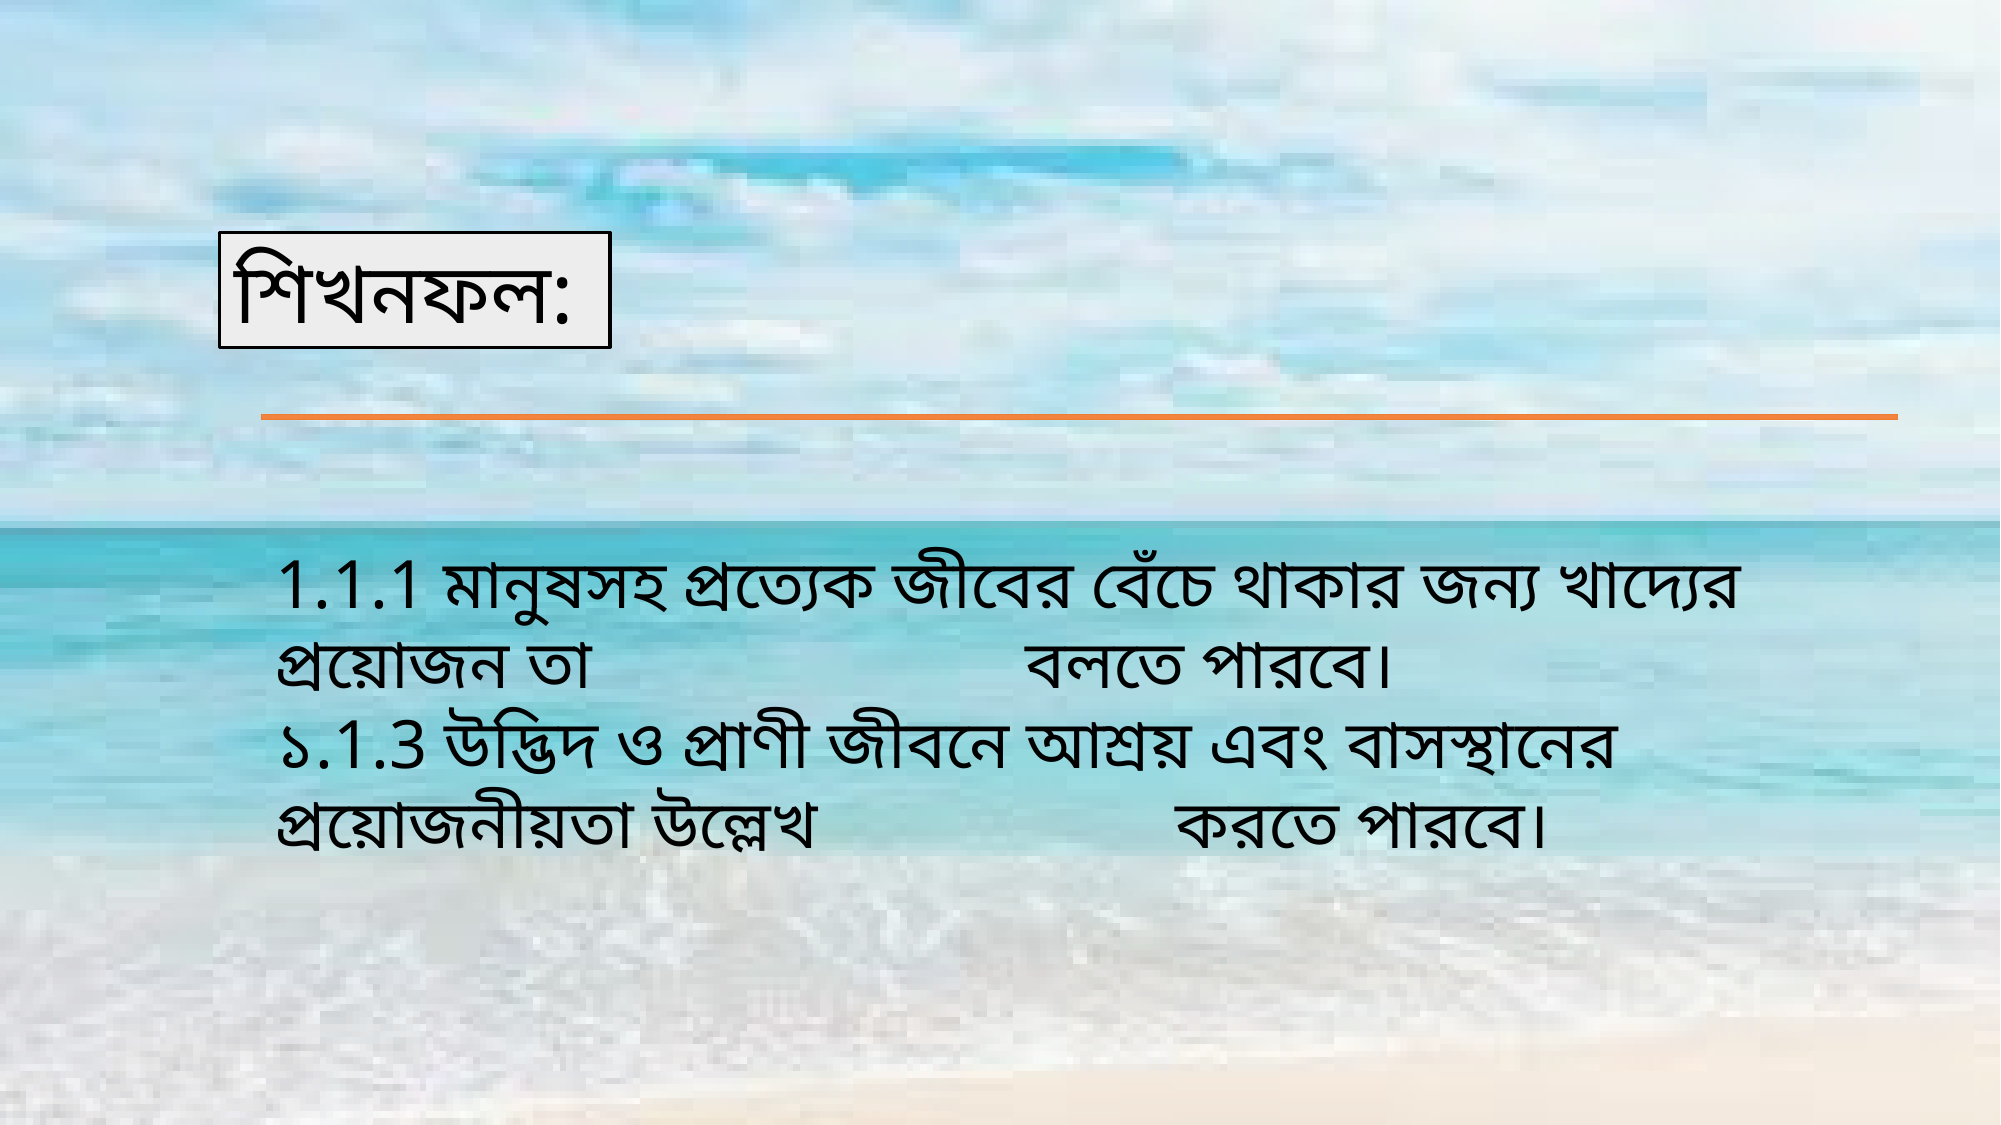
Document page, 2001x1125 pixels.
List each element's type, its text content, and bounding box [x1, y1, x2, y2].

text_box 1.1.1 মানুষসহ প্রত্যেক জীবের বেঁচে থাকার জন্য খাদ্যের প্রয়োজন তা বলতে পারবে। ১.1.3 উদ্ভিদ ও প্রাণী জীবনে আশ্রয় এবং বাসস্থানের প্রয়োজনীয়তা উল্লেখ করতে পারবে। [261, 534, 1800, 869]
text_box শিখনফল: [219, 232, 611, 348]
text_box [261, 414, 1898, 420]
